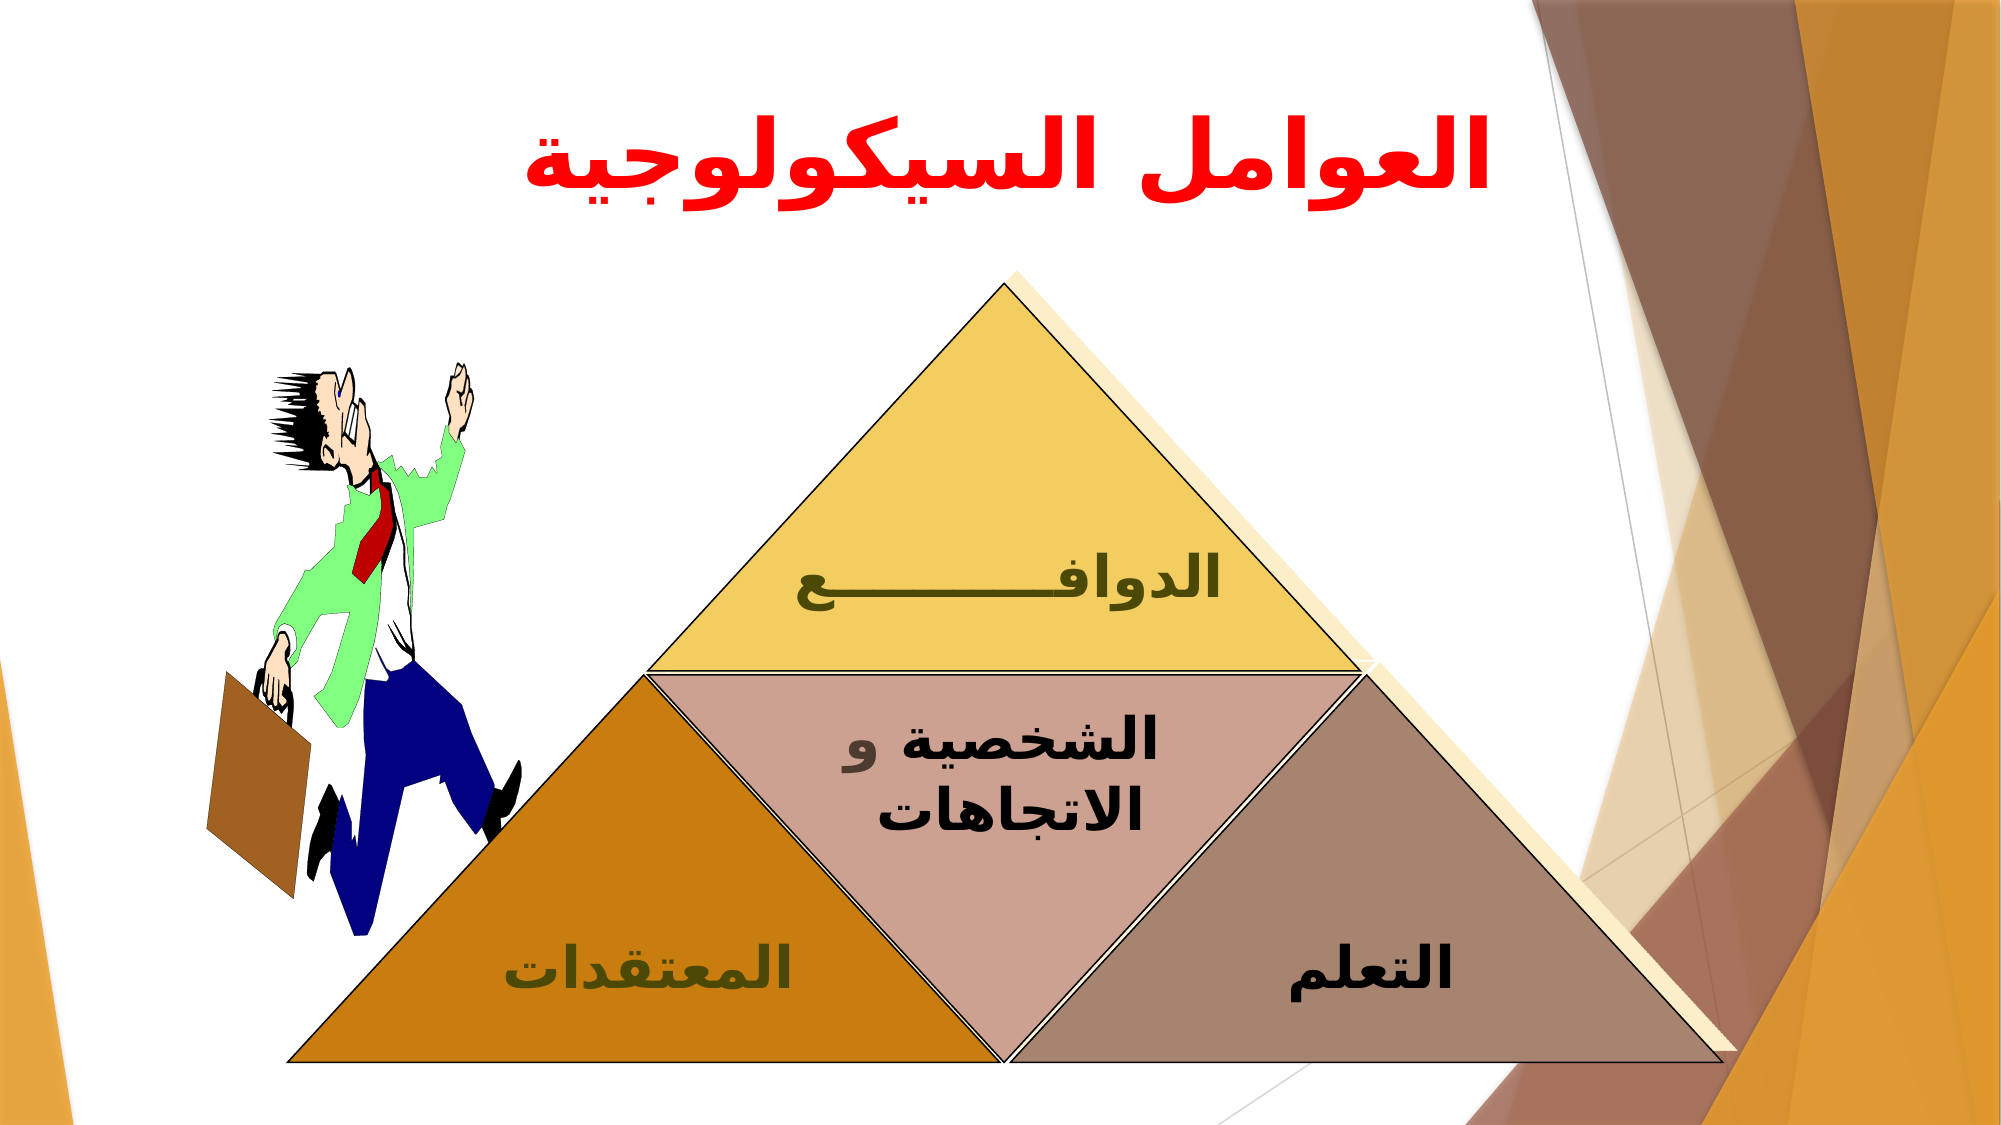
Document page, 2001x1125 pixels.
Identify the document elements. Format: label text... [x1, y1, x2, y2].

text_box التعلم [1010, 674, 1723, 1063]
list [205, 361, 526, 942]
title العوامل السيكولوجية [206, 85, 1812, 216]
text_box الدوافـــــــــــع [647, 283, 1361, 671]
text_box الشخصية و الاتجاهات [647, 674, 1361, 1063]
text_box المعتقدات [287, 674, 1000, 1063]
